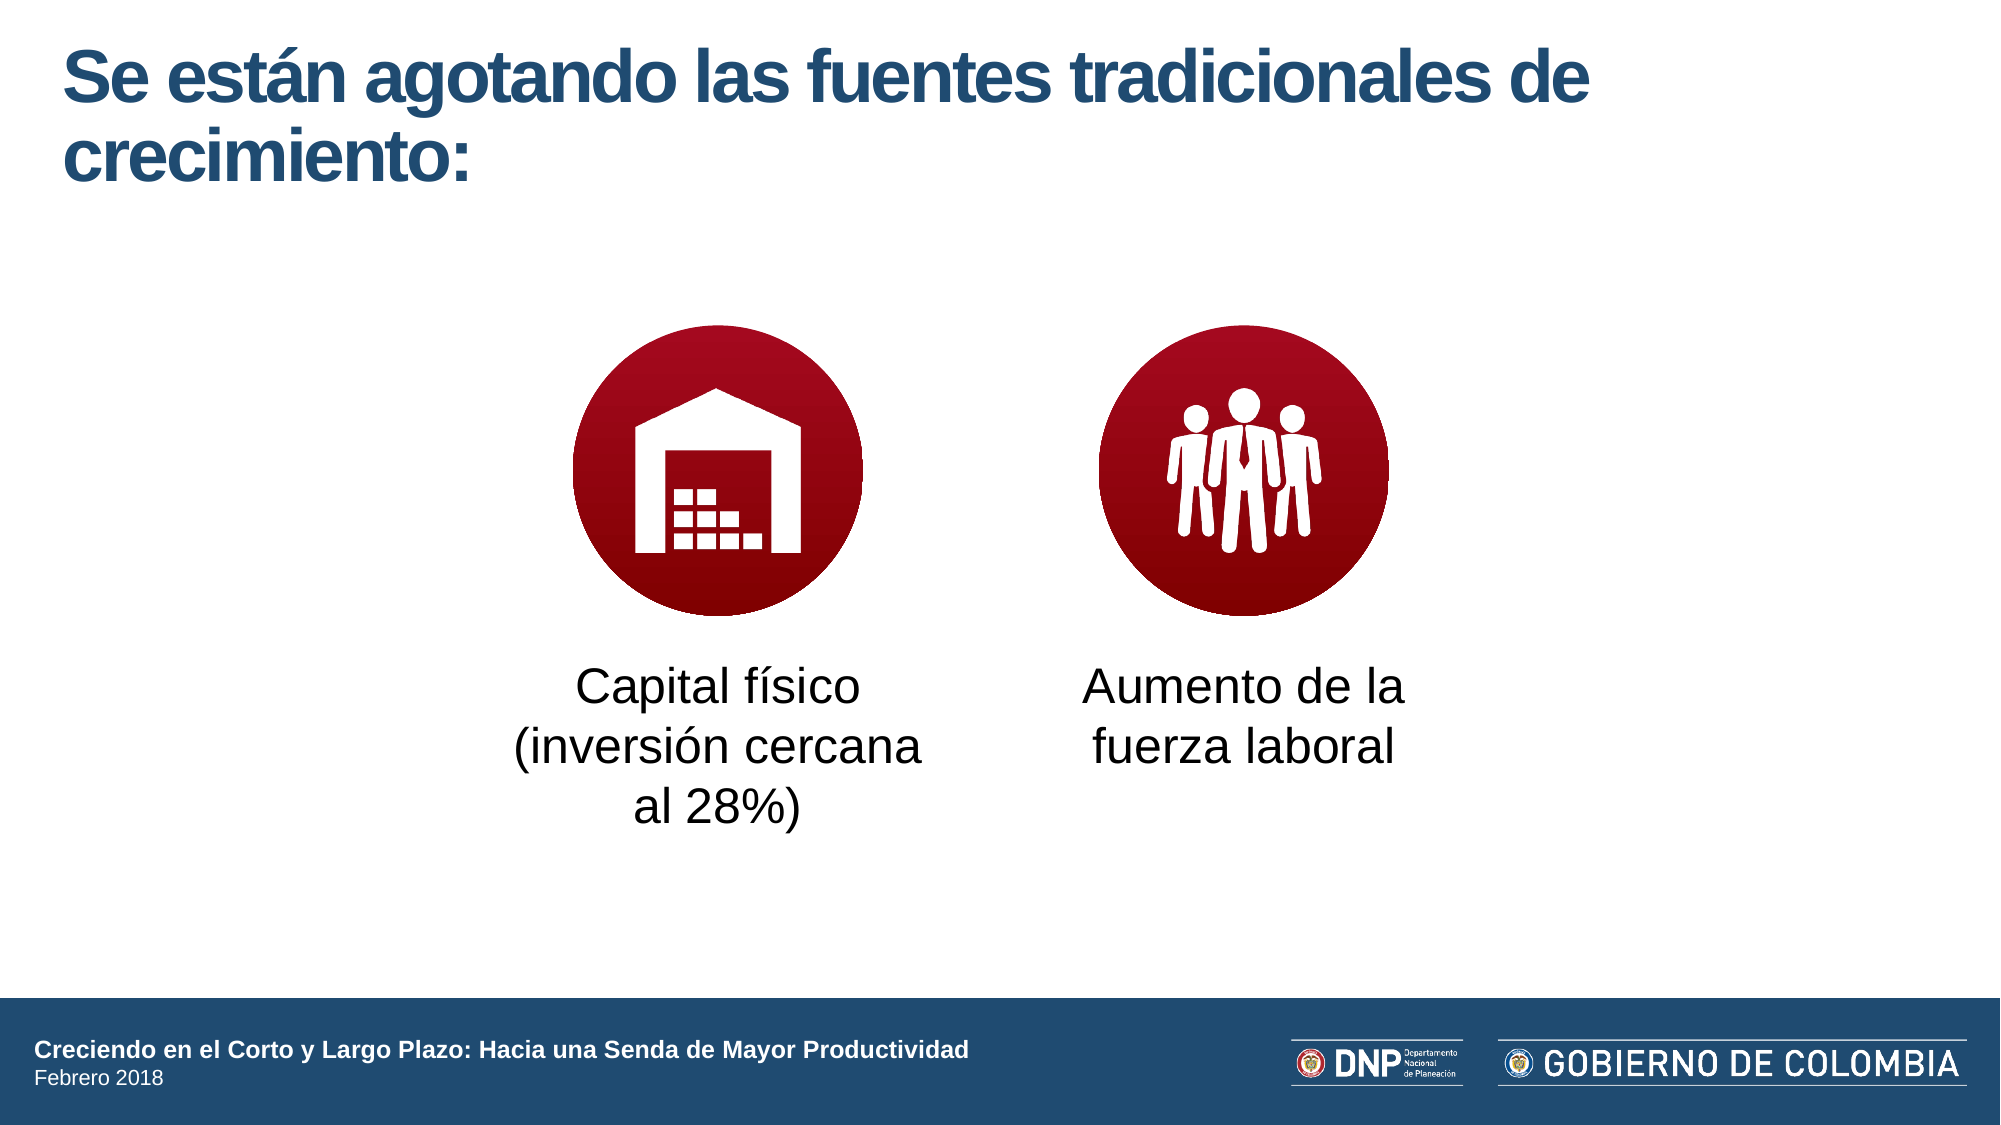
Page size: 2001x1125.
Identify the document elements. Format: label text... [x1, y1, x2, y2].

title Se están agotando las fuentes tradicionales de crecimiento: [47, 30, 1953, 123]
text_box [1024, 325, 1464, 783]
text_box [498, 325, 939, 844]
picture [1291, 1039, 1967, 1086]
